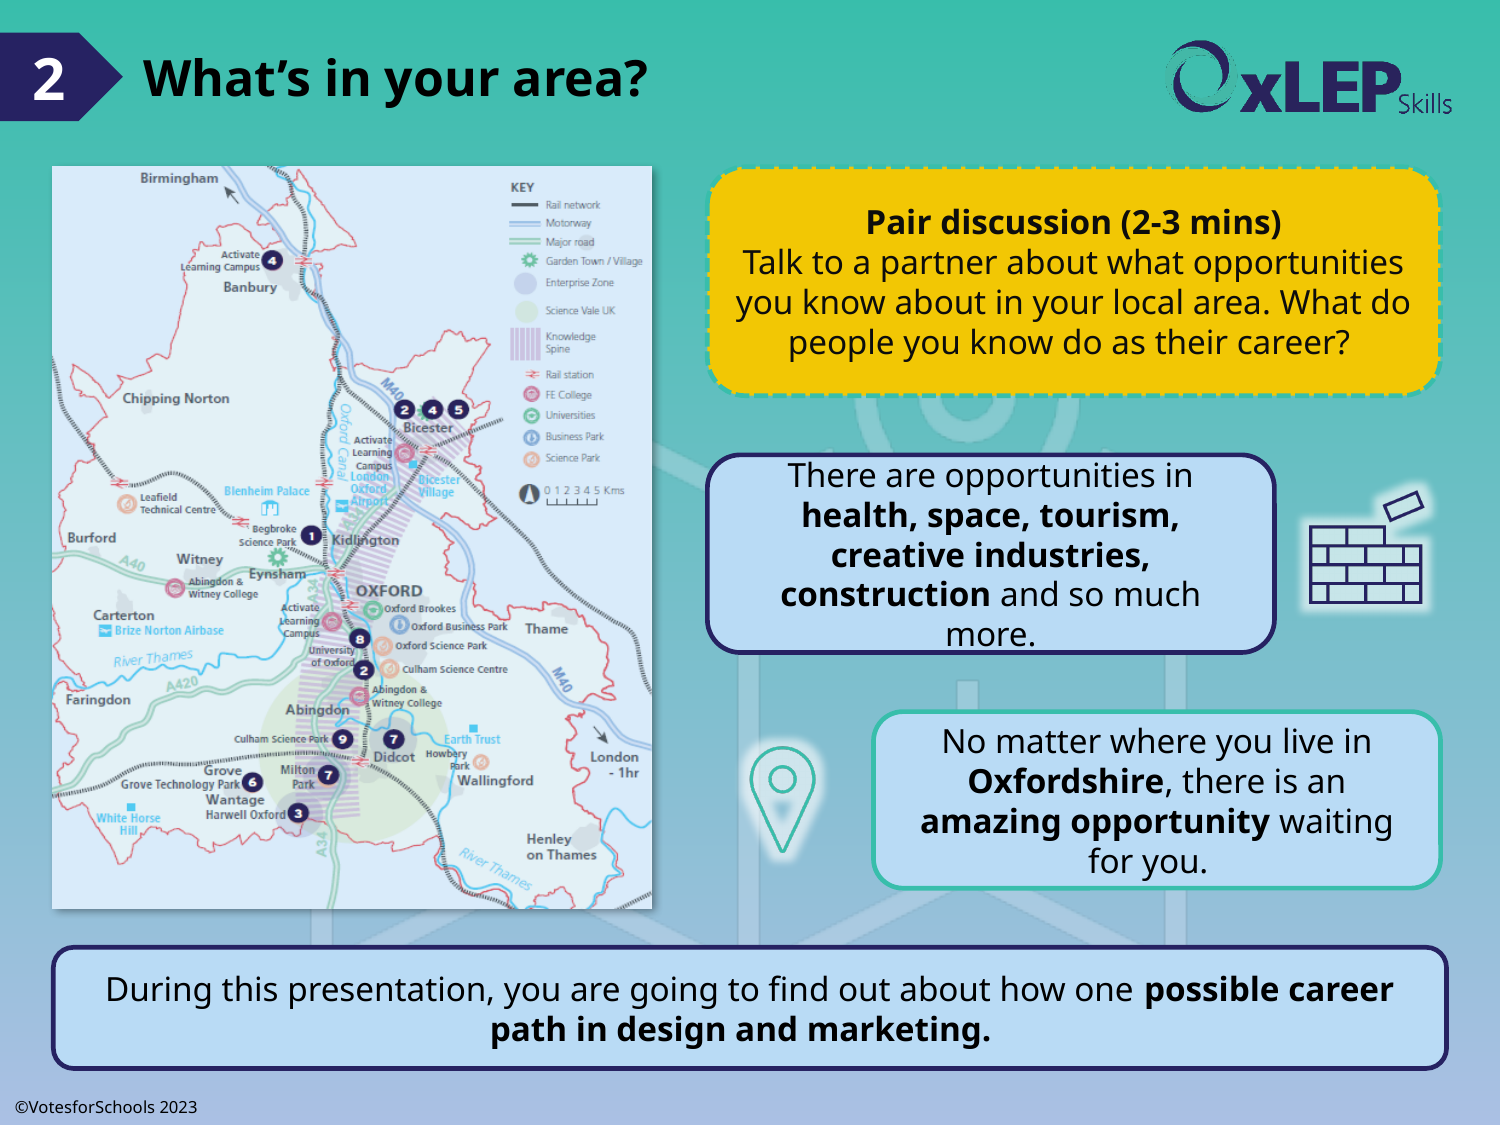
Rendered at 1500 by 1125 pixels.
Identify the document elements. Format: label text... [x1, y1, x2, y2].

text_box 2 [0, 32, 124, 122]
text_box During this presentation, you are going to find out about how one possible career path in design and marketing. [52, 946, 224, 1070]
text_box During this presentation, you are going to find out about how one possible career path in design and marketing. [1275, 946, 1448, 1070]
picture [52, 0, 1500, 1125]
picture [1290, 478, 1441, 629]
text_box No matter where you live in Oxfordshire, there is an amazing opportunity waiting for you. [1275, 710, 1442, 890]
text_box What’s in your area? [128, 32, 1098, 121]
text_box ©VotesforSchools 2023 [0, 1089, 224, 1124]
text_box Pair discussion (2-3 mins) Talk to a partner about what opportunities you know about in your local area. What do people you know do as their career? [1275, 175, 1442, 397]
